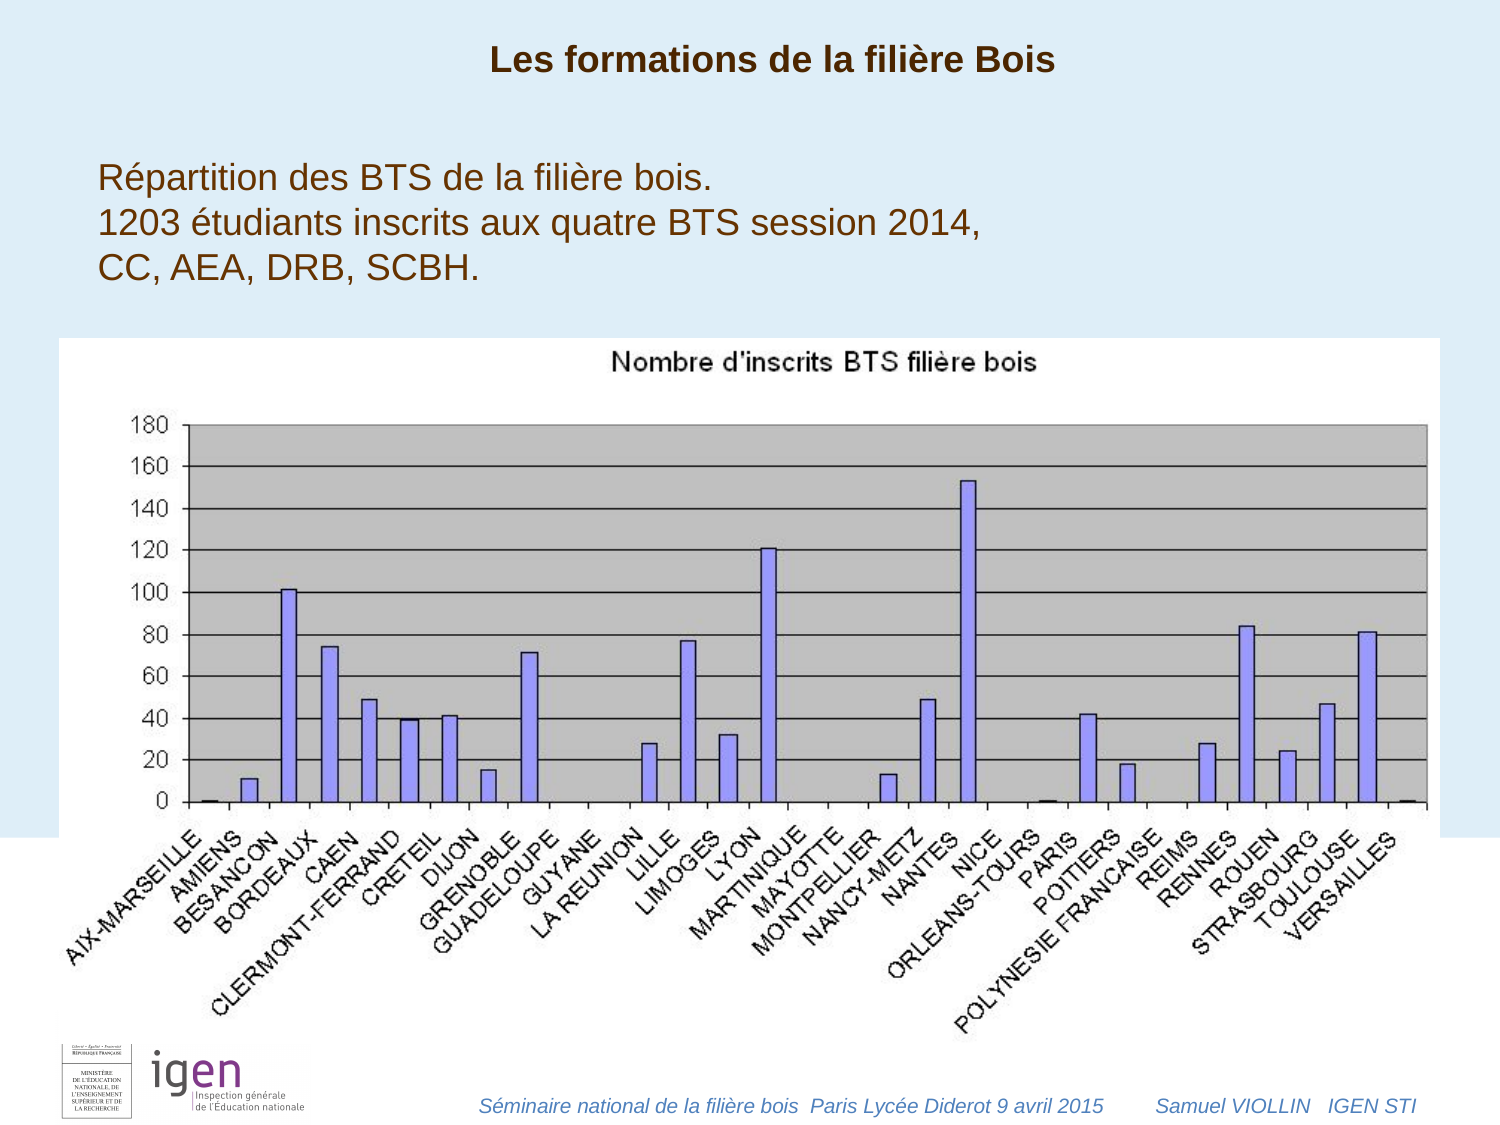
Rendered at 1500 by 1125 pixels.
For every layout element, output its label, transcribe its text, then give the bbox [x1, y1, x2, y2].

text_box Répartition des BTS de la filière bois. 1203 étudiants inscrits aux quatre BTS session 2014, CC, AEA, DRB, SCBH. [82, 145, 1320, 333]
text_box Les formations de la filière Bois [474, 27, 1072, 88]
picture [55, 338, 1440, 1125]
